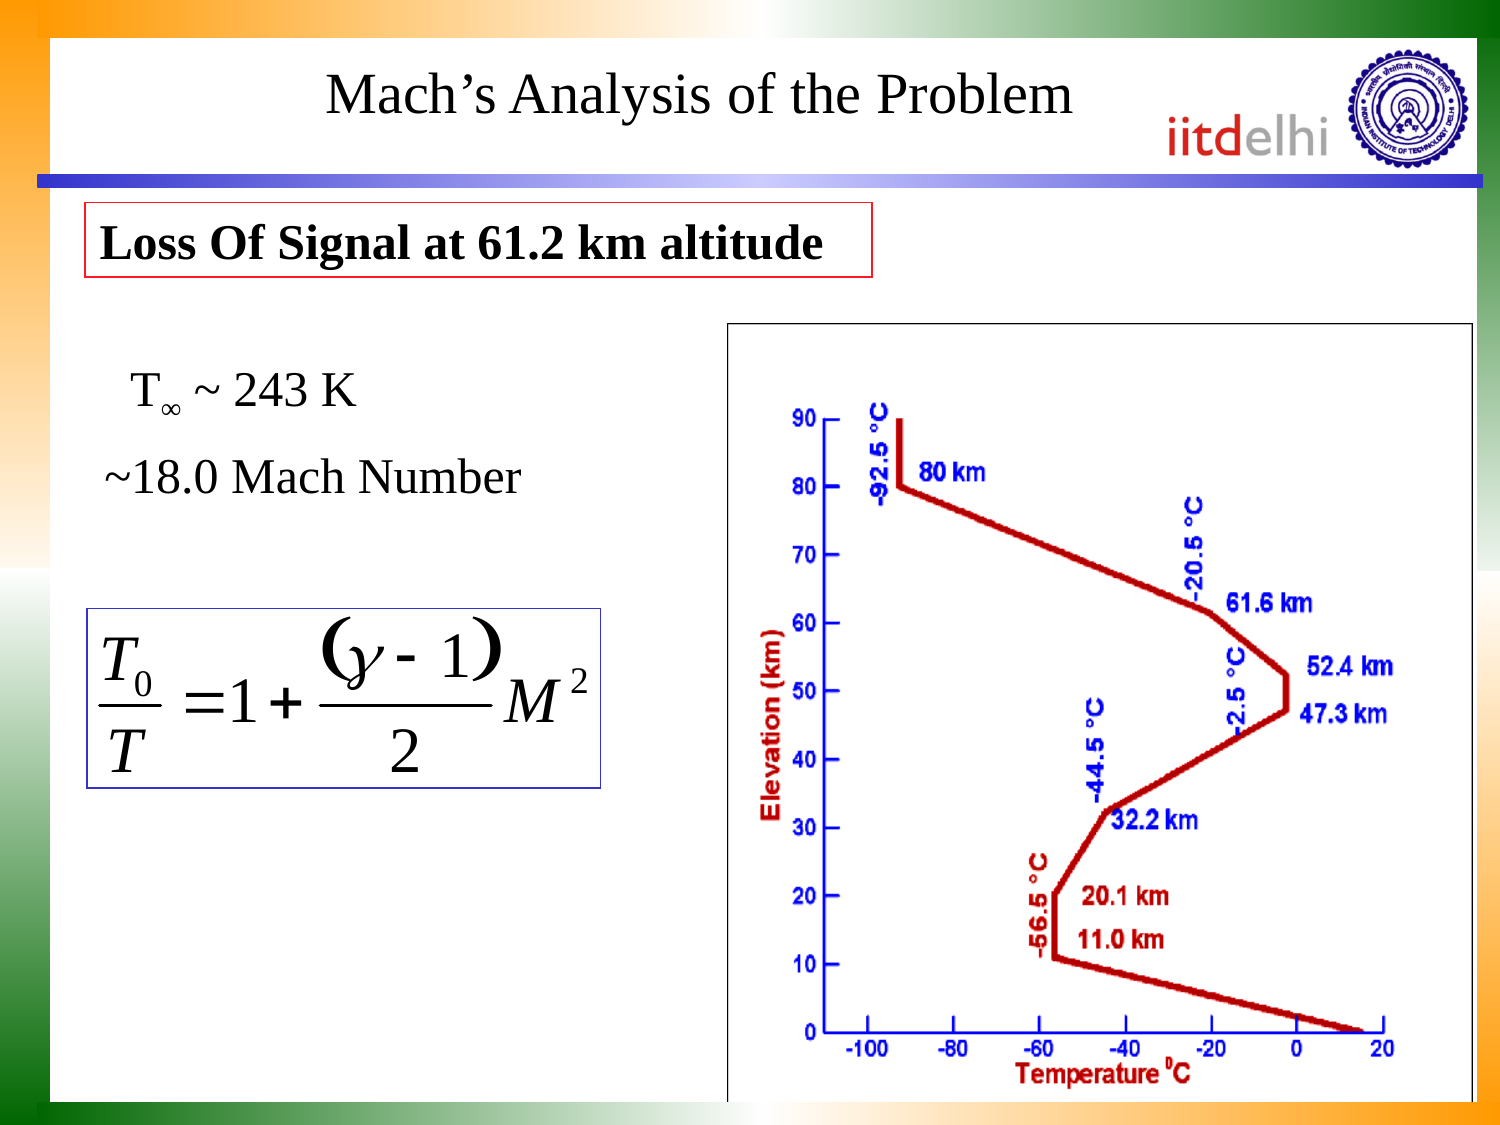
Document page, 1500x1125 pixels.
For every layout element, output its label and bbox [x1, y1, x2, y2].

text_box [0, 0, 1500, 1125]
